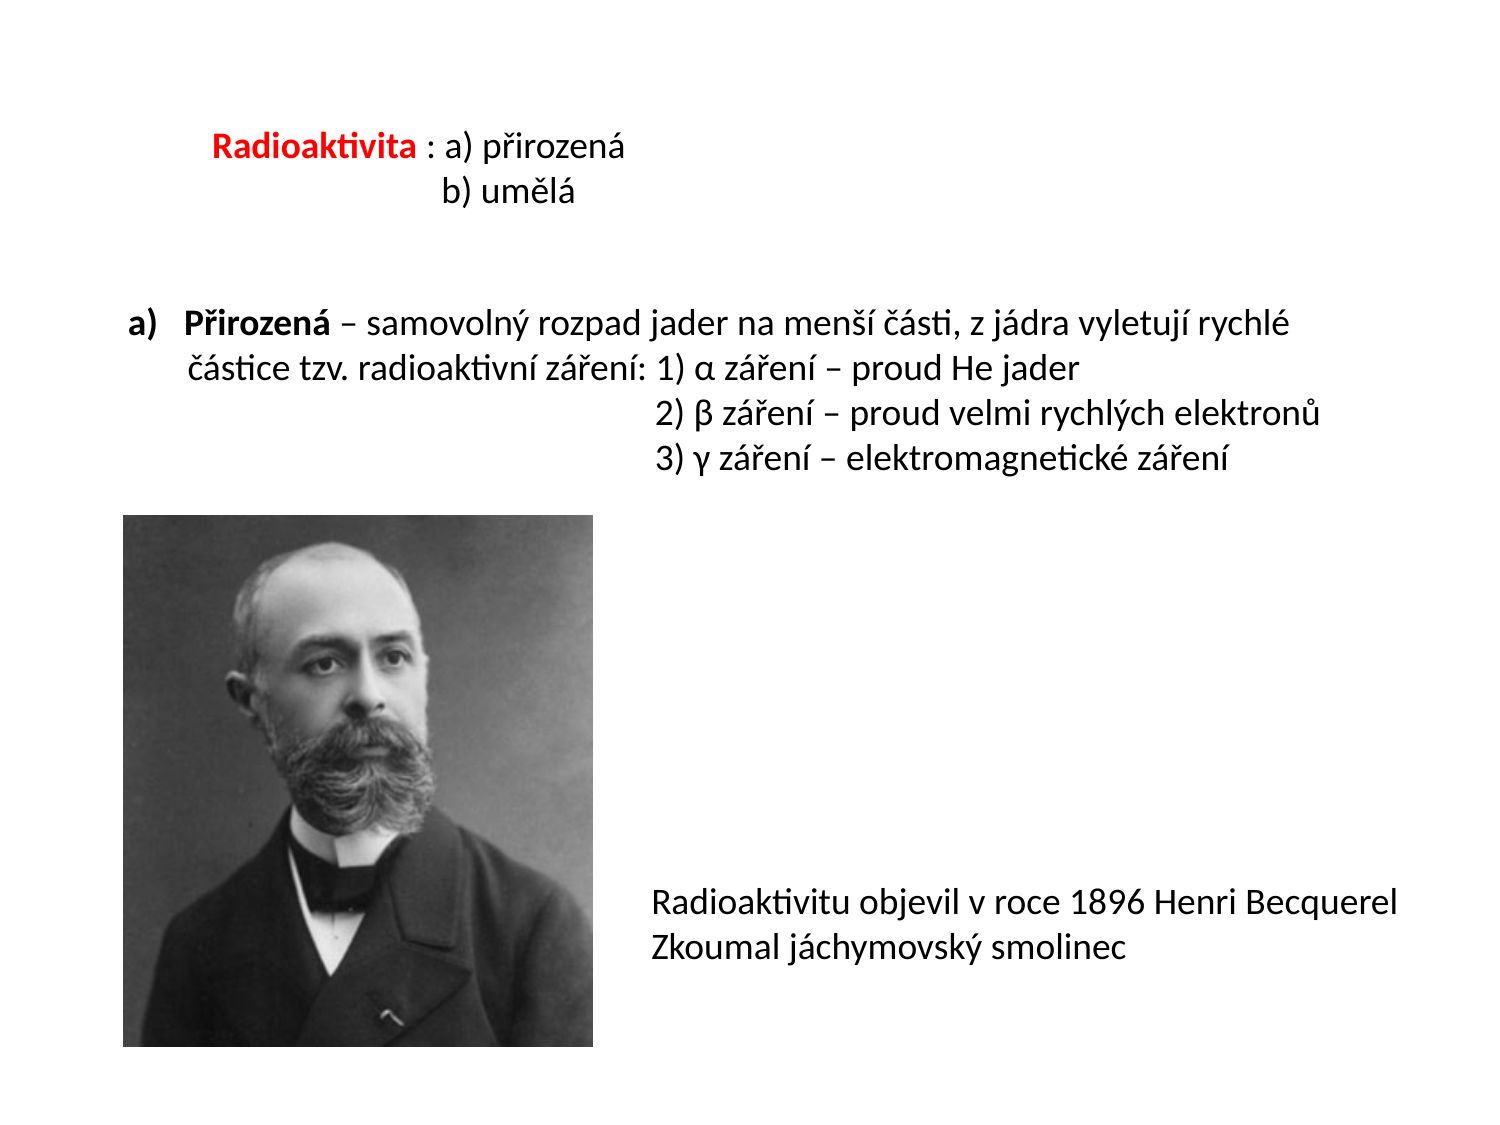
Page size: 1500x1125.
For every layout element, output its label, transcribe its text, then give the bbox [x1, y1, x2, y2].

picture [123, 514, 593, 1047]
text_box Přirozená – samovolný rozpad jader na menší části, z jádra vyletují rychlé částice tzv. radioaktivní záření: 1) α záření – proud He jader 2) β záření – proud velmi rychlých elektronů 3) γ záření – elektromagnetické záření [113, 290, 1449, 531]
text_box Radioaktivitu objevil v roce 1896 Henri Becquerel Zkoumal jáchymovský smolinec [636, 869, 1414, 975]
text_box Radioaktivita : a) přirozená b) umělá [197, 113, 641, 219]
